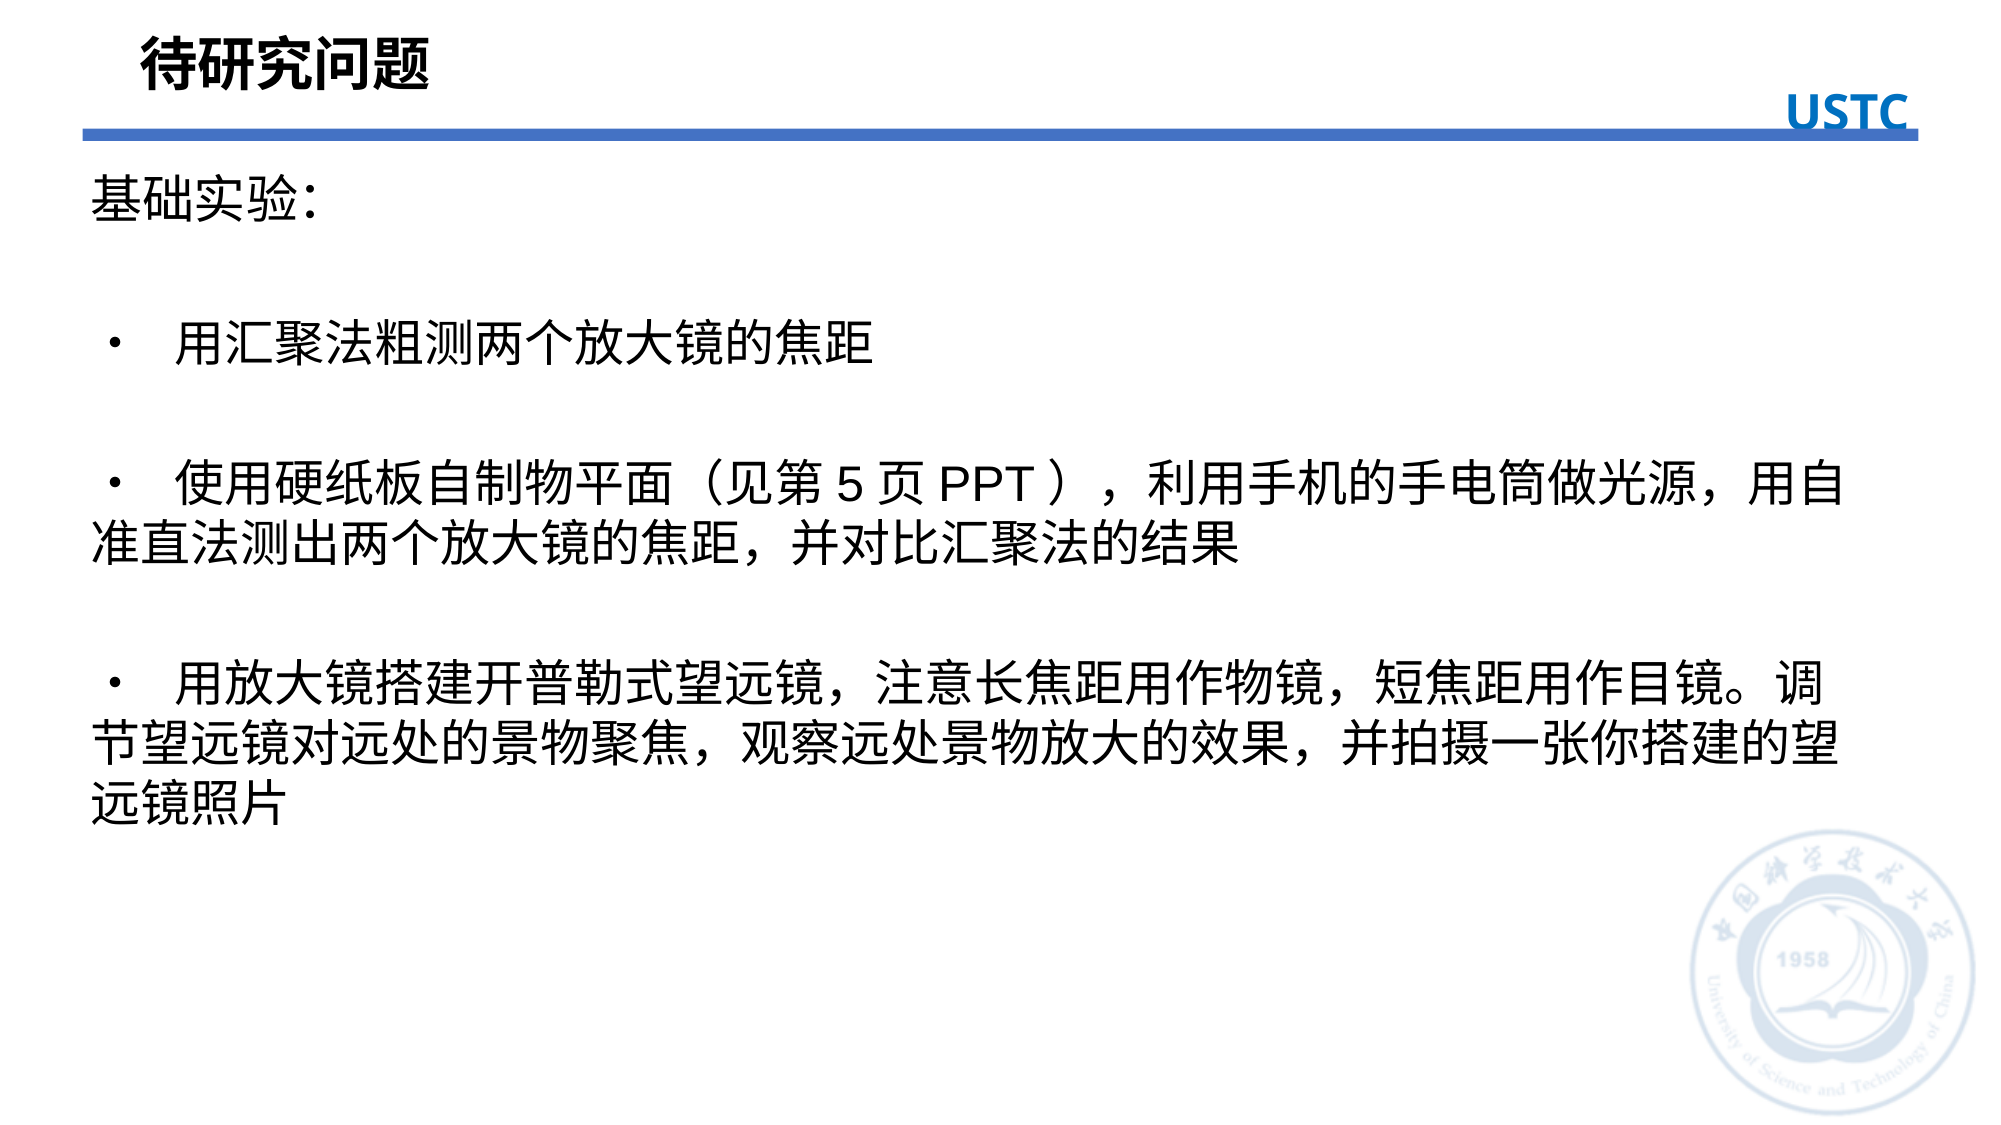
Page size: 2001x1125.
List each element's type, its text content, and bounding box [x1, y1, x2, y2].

text_box 待研究问题 [124, 19, 446, 72]
picture [1683, 826, 1987, 1125]
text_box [82, 72, 2000, 149]
text_box 基础实验： • 用汇聚法粗测两个放大镜的焦距 • 使用硬纸板自制物平面（见第5页PPT），利用手机的手电筒做光源，用自准直法测出两个放大镜的焦距，并对比汇聚法的结果 • 用放大镜搭建开普勒式望远镜，注意长焦距用作物镜，短焦距用作目镜。调节望远镜对远处的景物聚焦，观察远处景物放大的效果，并拍摄一张你搭建的望远镜照片 [74, 158, 1879, 995]
